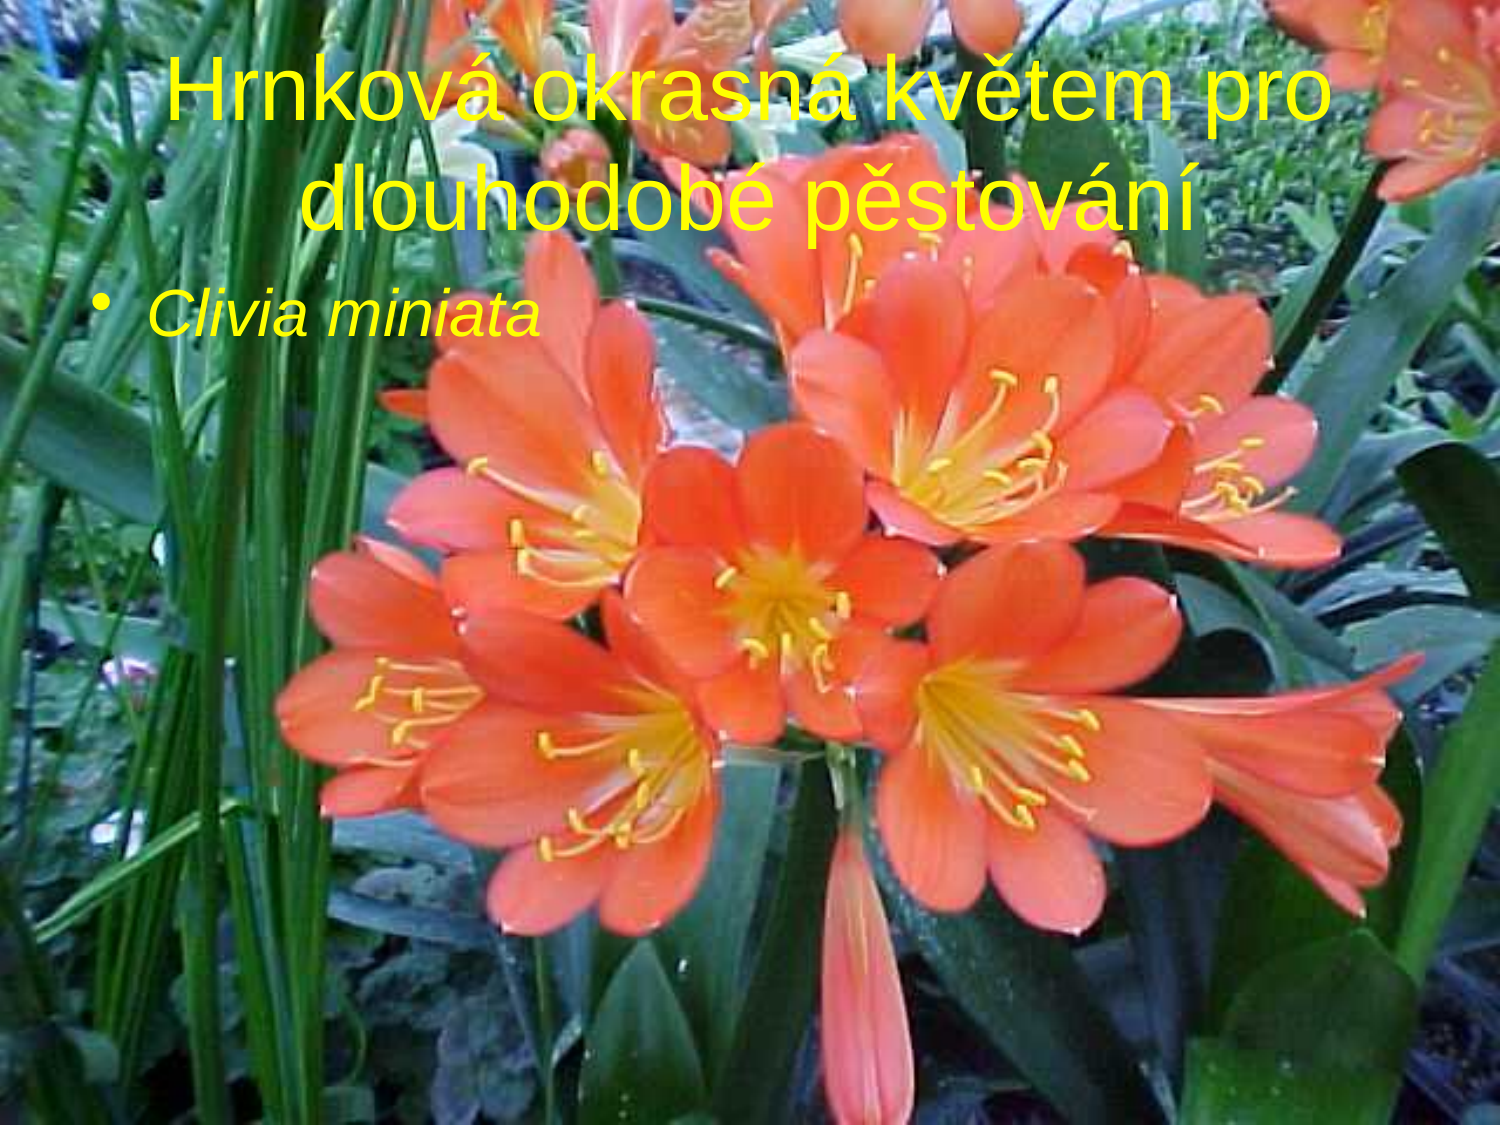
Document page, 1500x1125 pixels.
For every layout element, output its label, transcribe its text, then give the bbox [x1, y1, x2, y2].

picture [0, 0, 1500, 1125]
title Hrnková okrasná květem pro dlouhodobé pěstování [75, 45, 1425, 233]
list Clivia miniata [75, 262, 1425, 1005]
